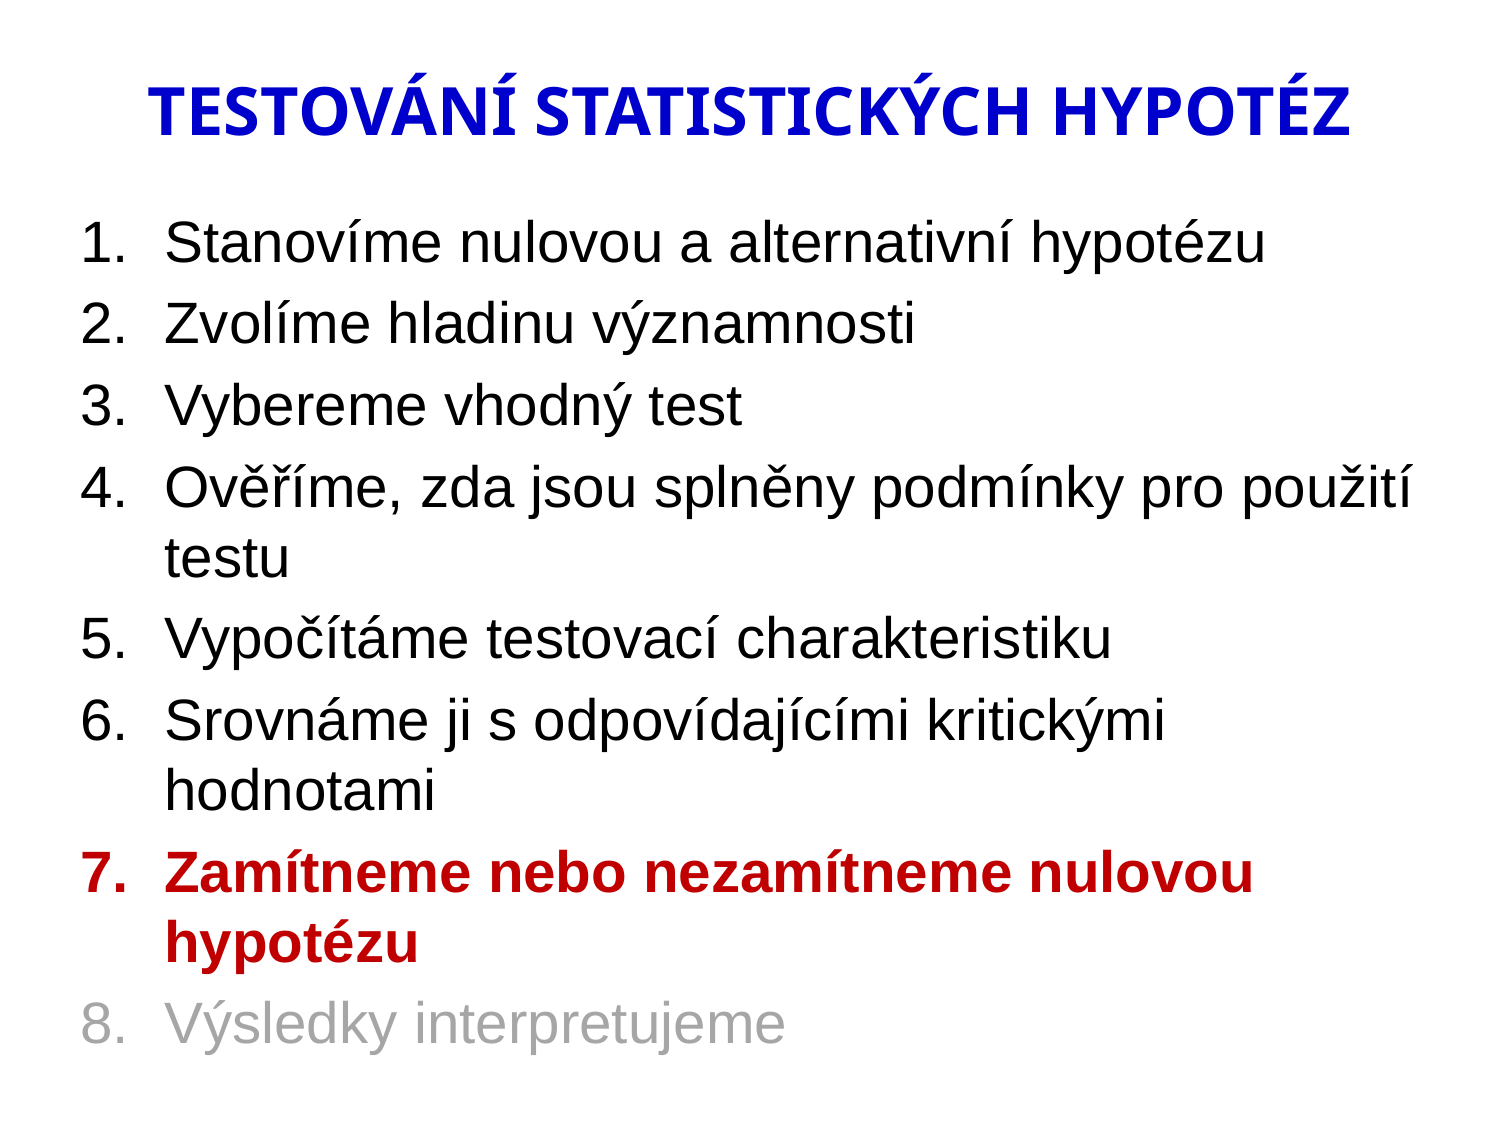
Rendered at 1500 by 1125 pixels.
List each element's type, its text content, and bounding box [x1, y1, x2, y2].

text_box [99, 200, 1450, 1068]
list Stanovíme nulovou a alternativní hypotézu Zvolíme hladinu významnosti Vybereme vhodný test Ověříme, zda jsou splněny podmínky pro použití testu Vypočítáme testovací charakteristiku Srovnáme ji s odpovídajícími kritickými hodnotami Zamítneme nebo nezamítneme nulovou hypotézu Výsledky interpretujeme [64, 196, 1450, 1064]
title TESTOVÁNÍ STATISTICKÝCH HYPOTÉZ [17, 78, 1483, 219]
